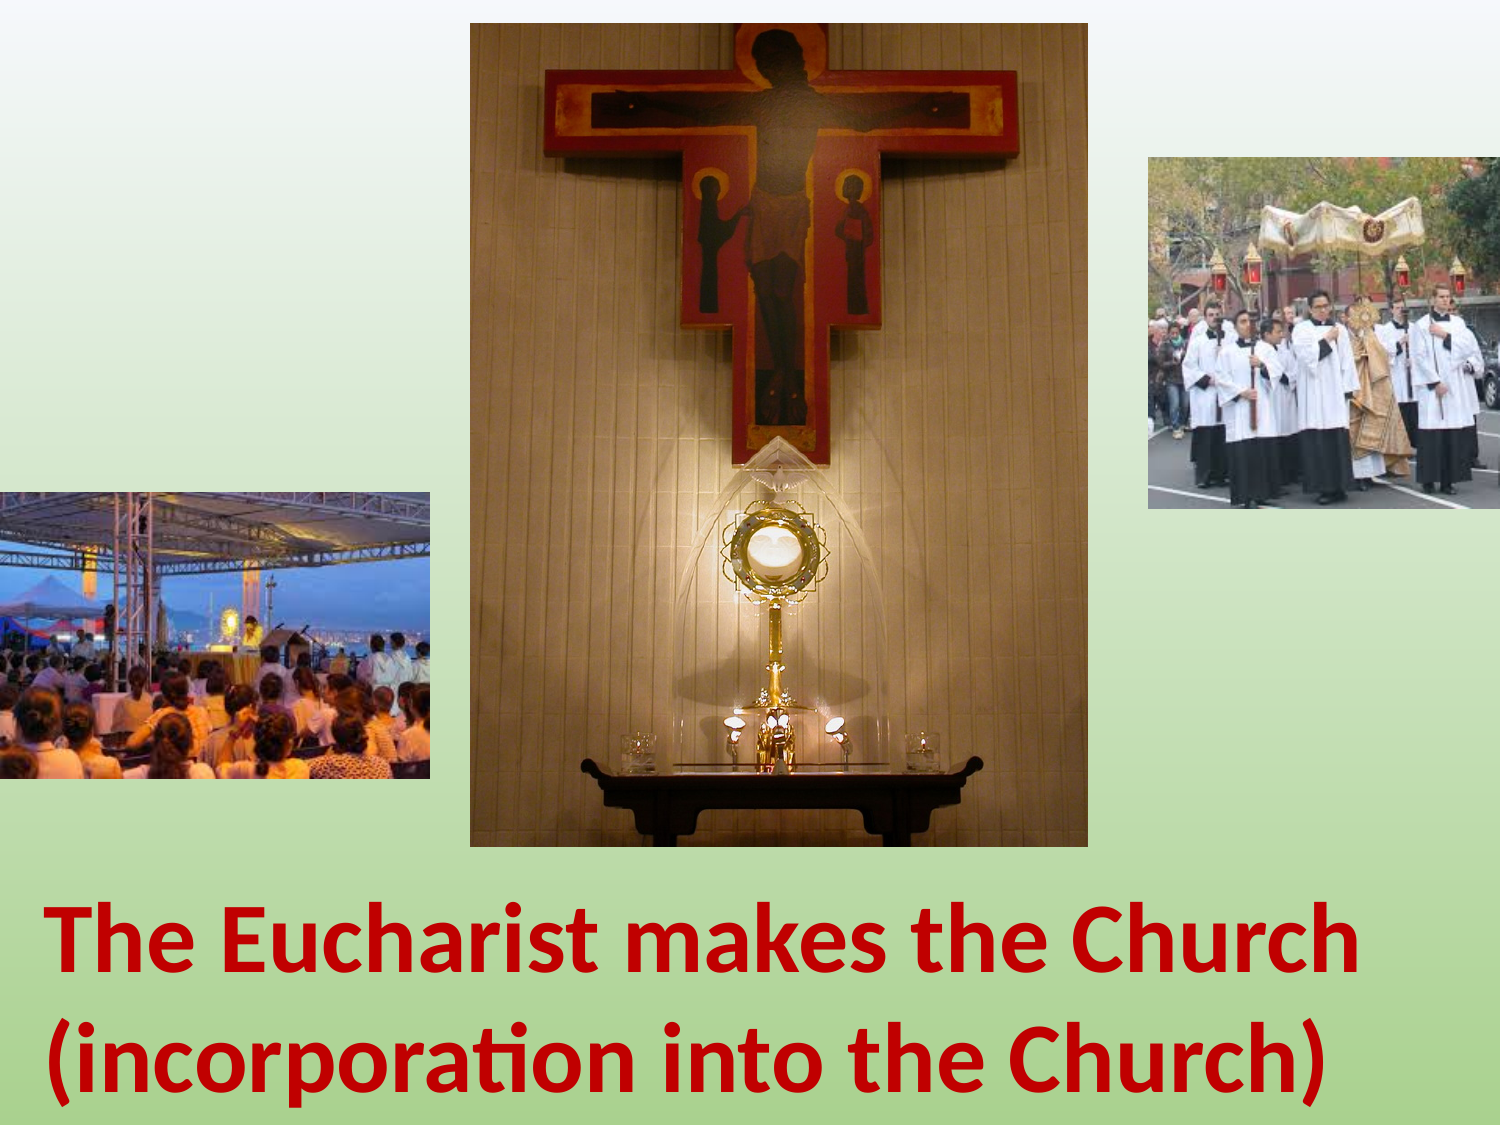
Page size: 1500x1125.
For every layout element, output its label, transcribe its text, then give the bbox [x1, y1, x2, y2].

picture [470, 23, 1088, 847]
picture [1148, 157, 1500, 509]
picture [0, 492, 430, 779]
text_box The Eucharist makes the Church (incorporation into the Church) [28, 865, 1500, 1120]
